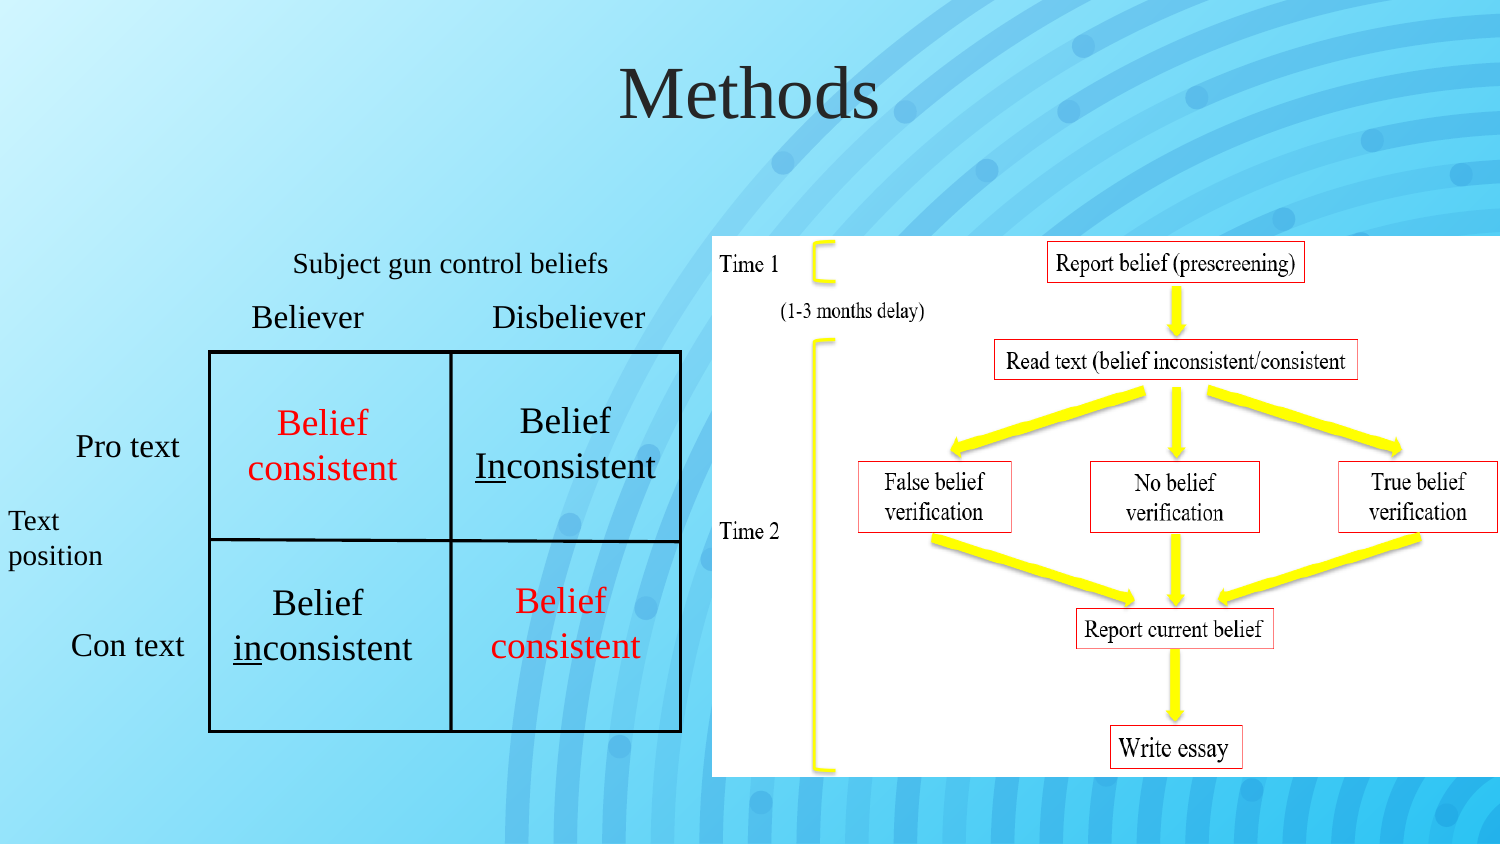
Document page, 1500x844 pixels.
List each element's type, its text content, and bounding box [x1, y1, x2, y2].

picture [712, 236, 1500, 778]
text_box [0, 236, 681, 732]
text_box Methods [19, 36, 1481, 175]
